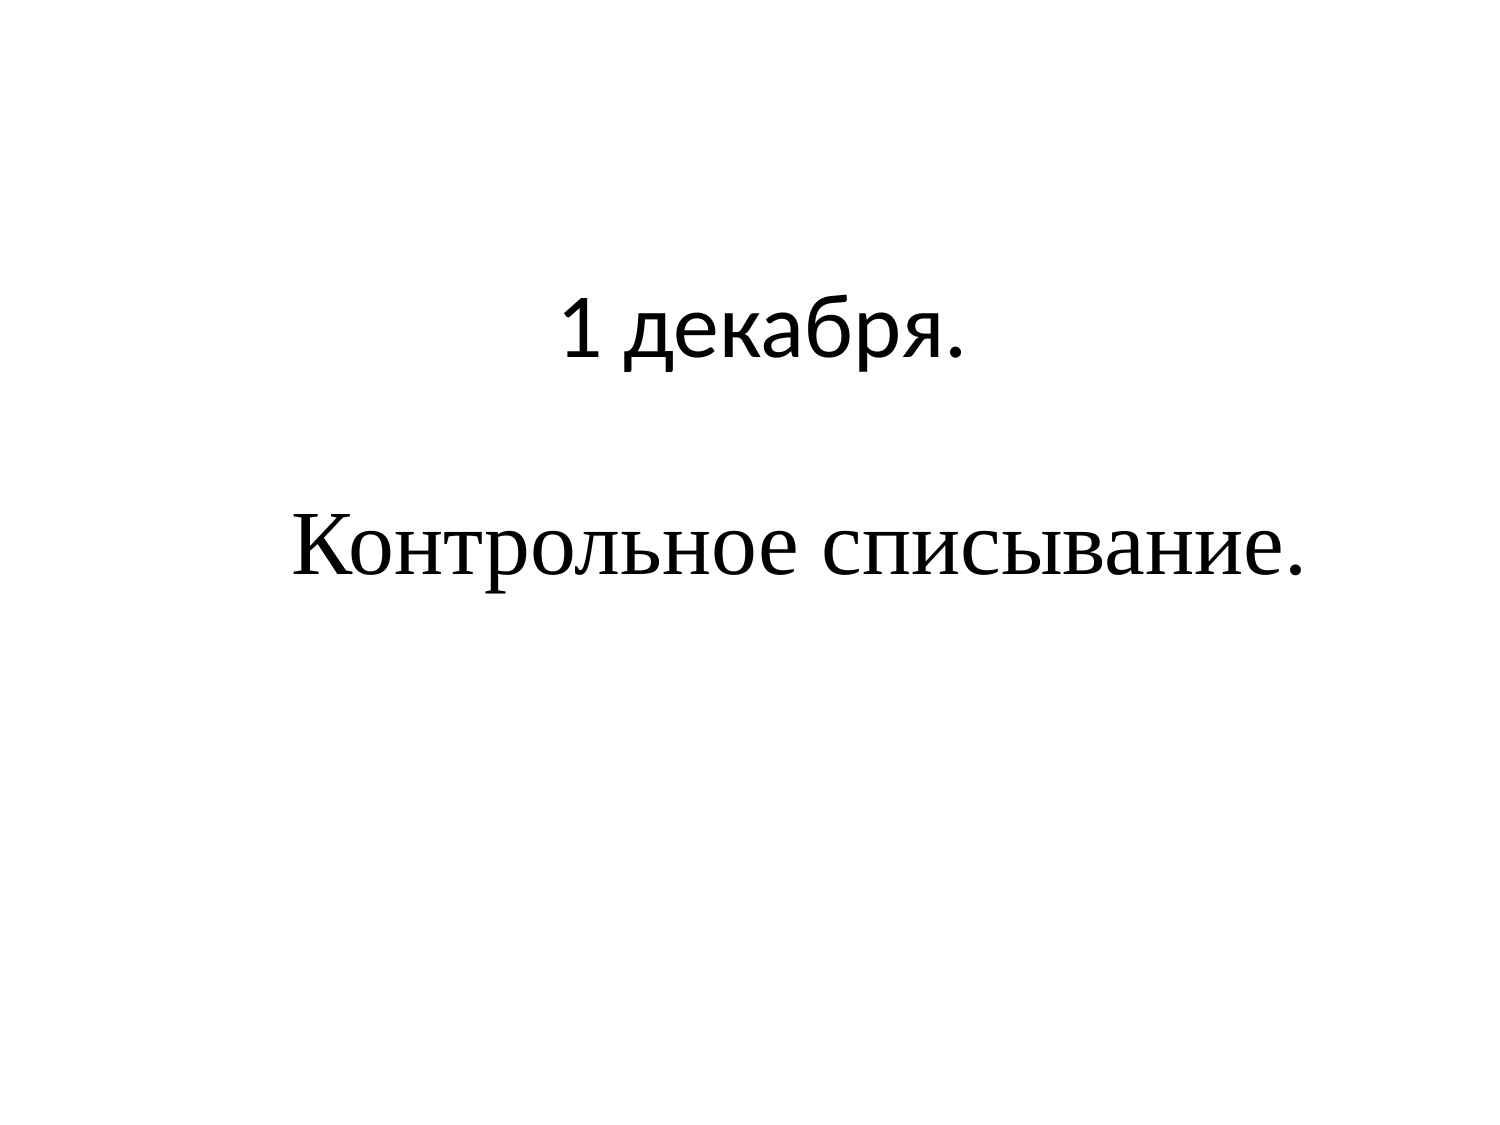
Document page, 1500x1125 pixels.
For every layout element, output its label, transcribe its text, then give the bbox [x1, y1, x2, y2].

subtitle Контрольное списывание. [275, 474, 1325, 763]
title 1 декабря. [125, 200, 1400, 442]
